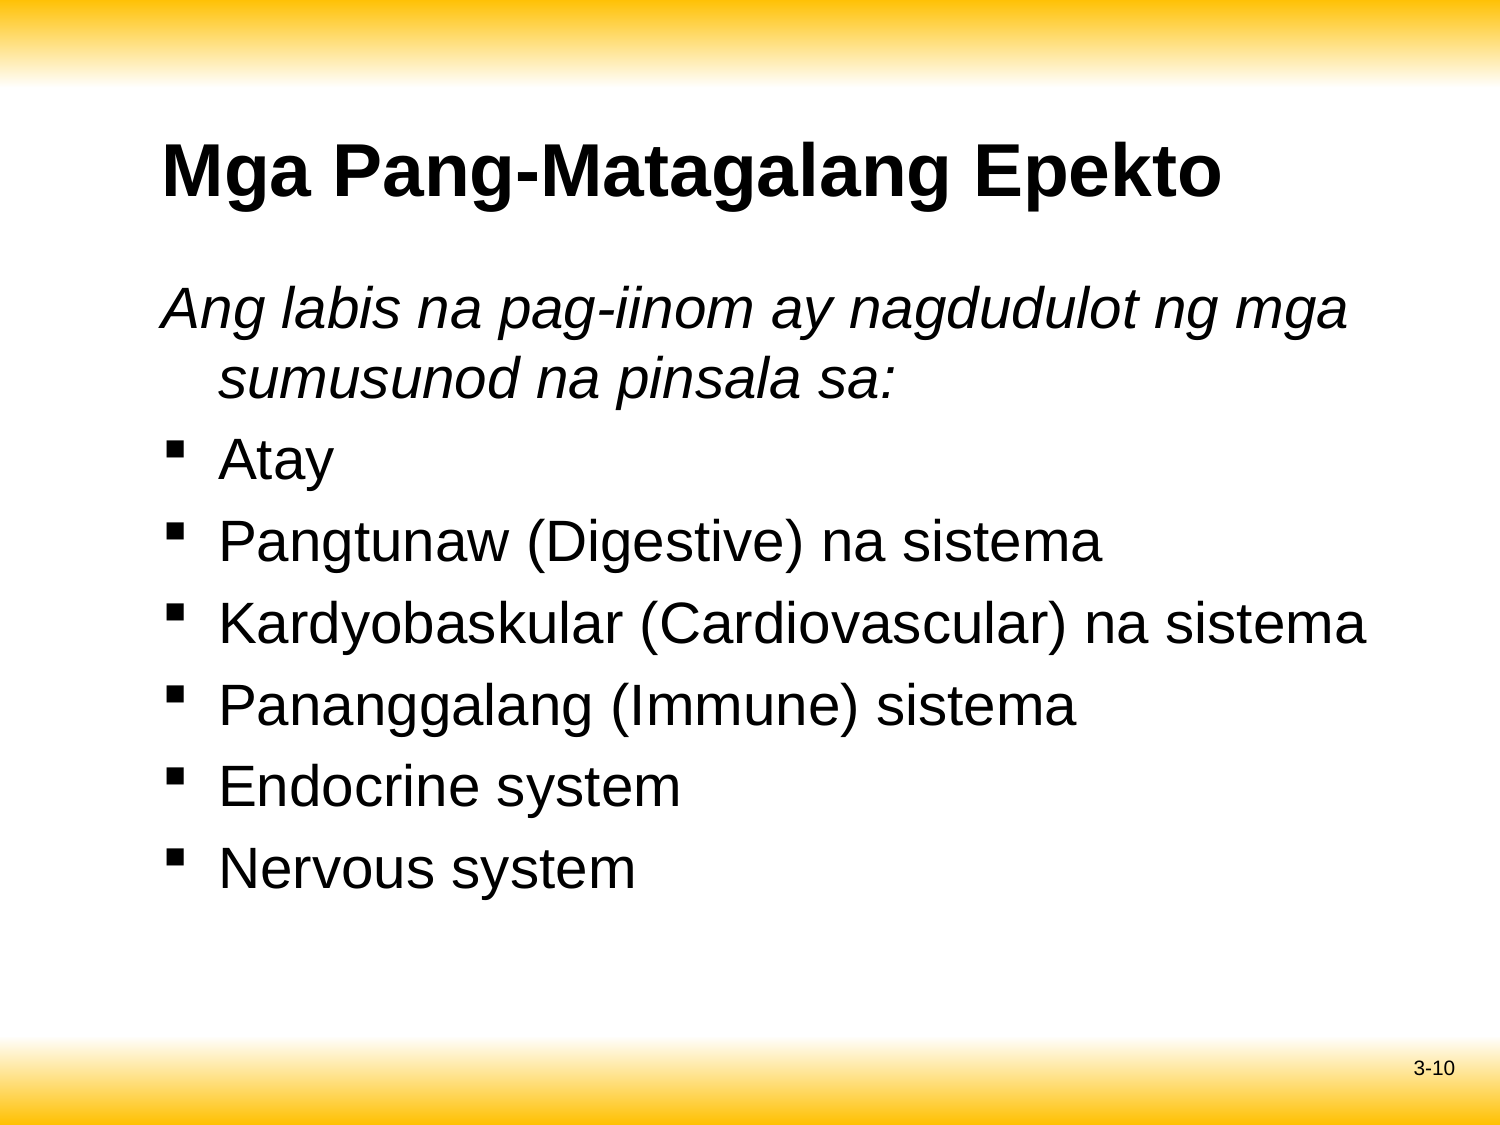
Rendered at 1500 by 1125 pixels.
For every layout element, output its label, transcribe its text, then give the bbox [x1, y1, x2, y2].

list Ang labis na pag-iinom ay nagdudulot ng mga sumusunod na pinsala sa: Atay Pangtunaw (Digestive) na sistema Kardyobaskular (Cardiovascular) na sistema Pananggalang (Immune) sistema Endocrine system Nervous system [146, 262, 1410, 1005]
slide_number 3-10 [1120, 1046, 1471, 1125]
title Mga Pang-Matagalang Epekto [146, 99, 1410, 233]
